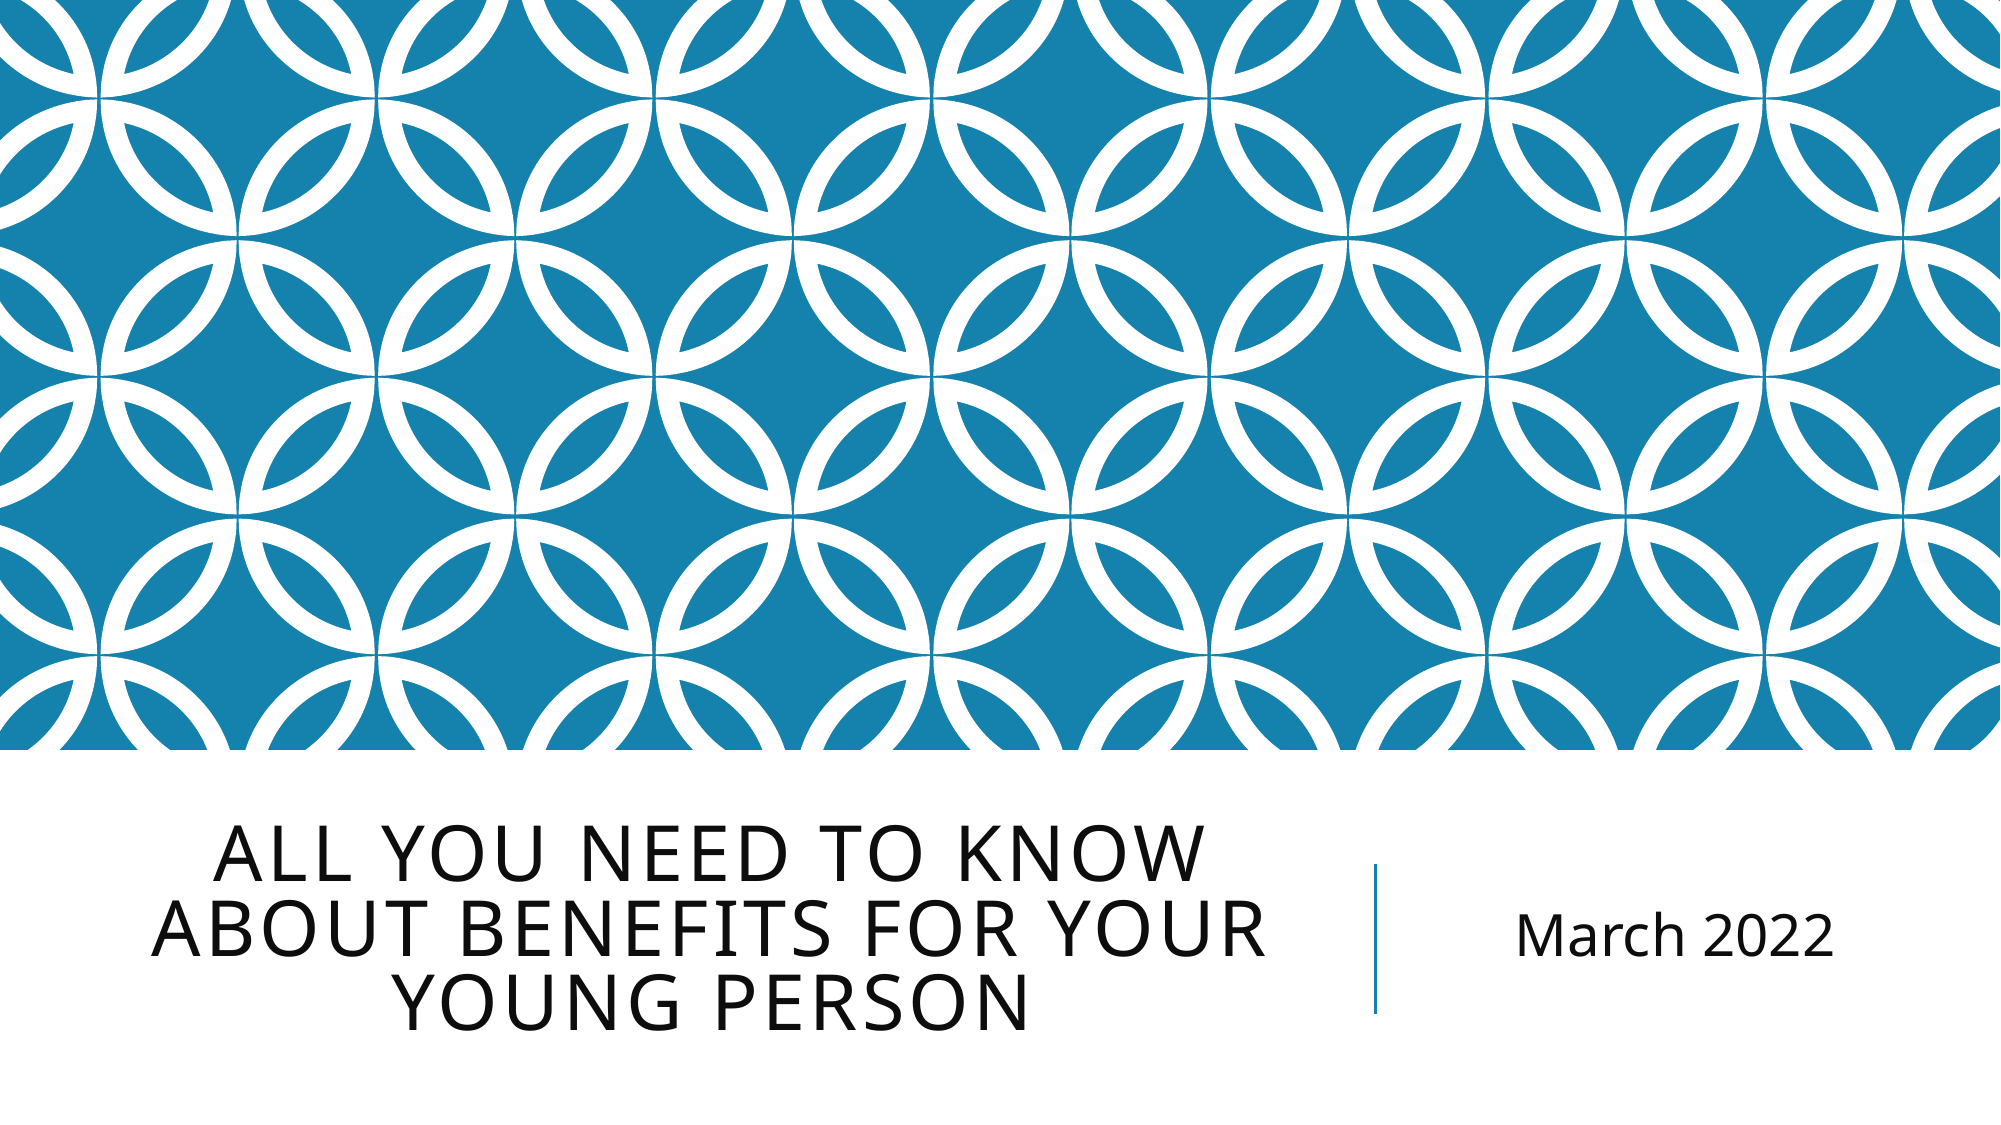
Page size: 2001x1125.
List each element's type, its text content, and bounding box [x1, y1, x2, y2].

subtitle March 2022 [1412, 813, 1938, 1054]
title All you need to know about benefits for your young person [75, 813, 1350, 1054]
